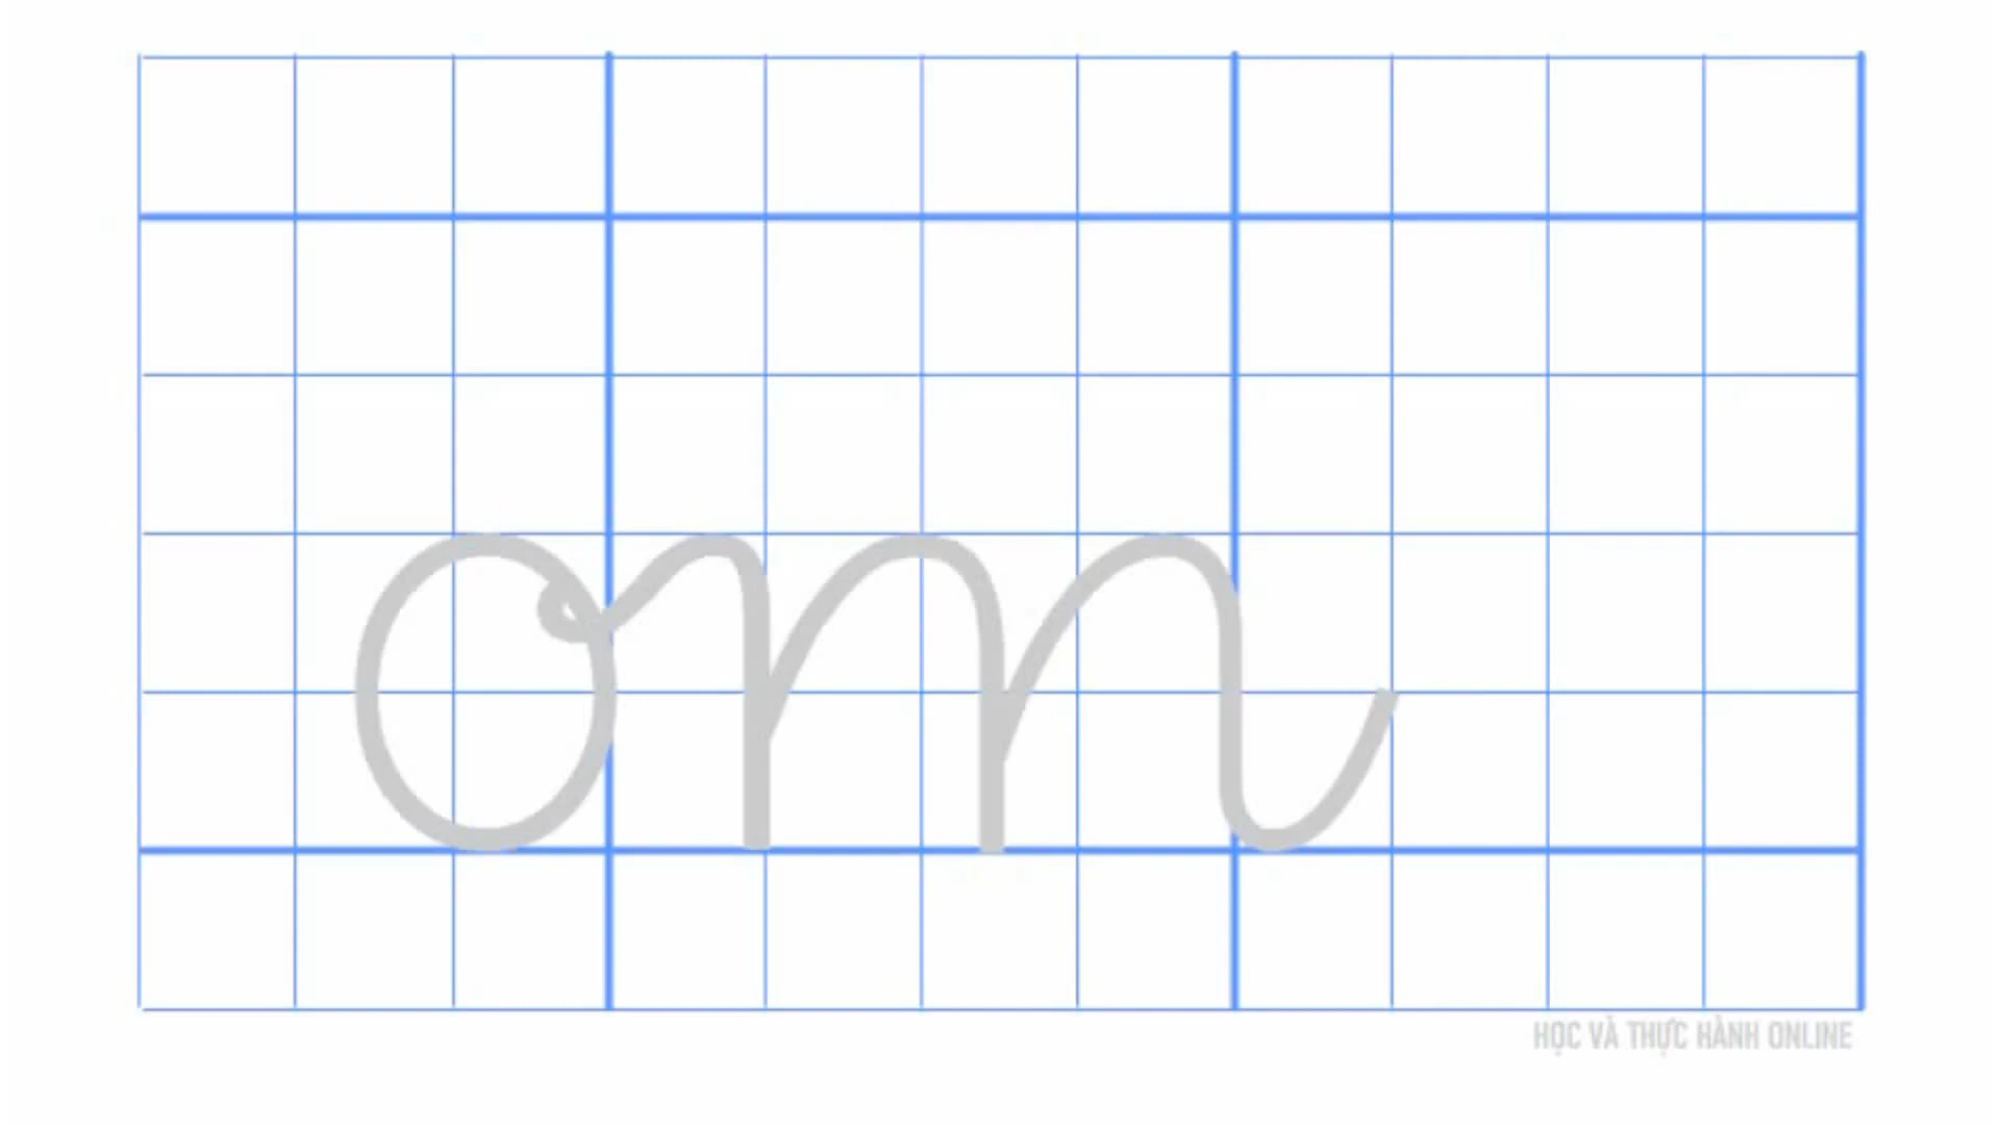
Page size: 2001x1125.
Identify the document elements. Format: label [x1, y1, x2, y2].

text_box [0, 0, 2000, 1125]
